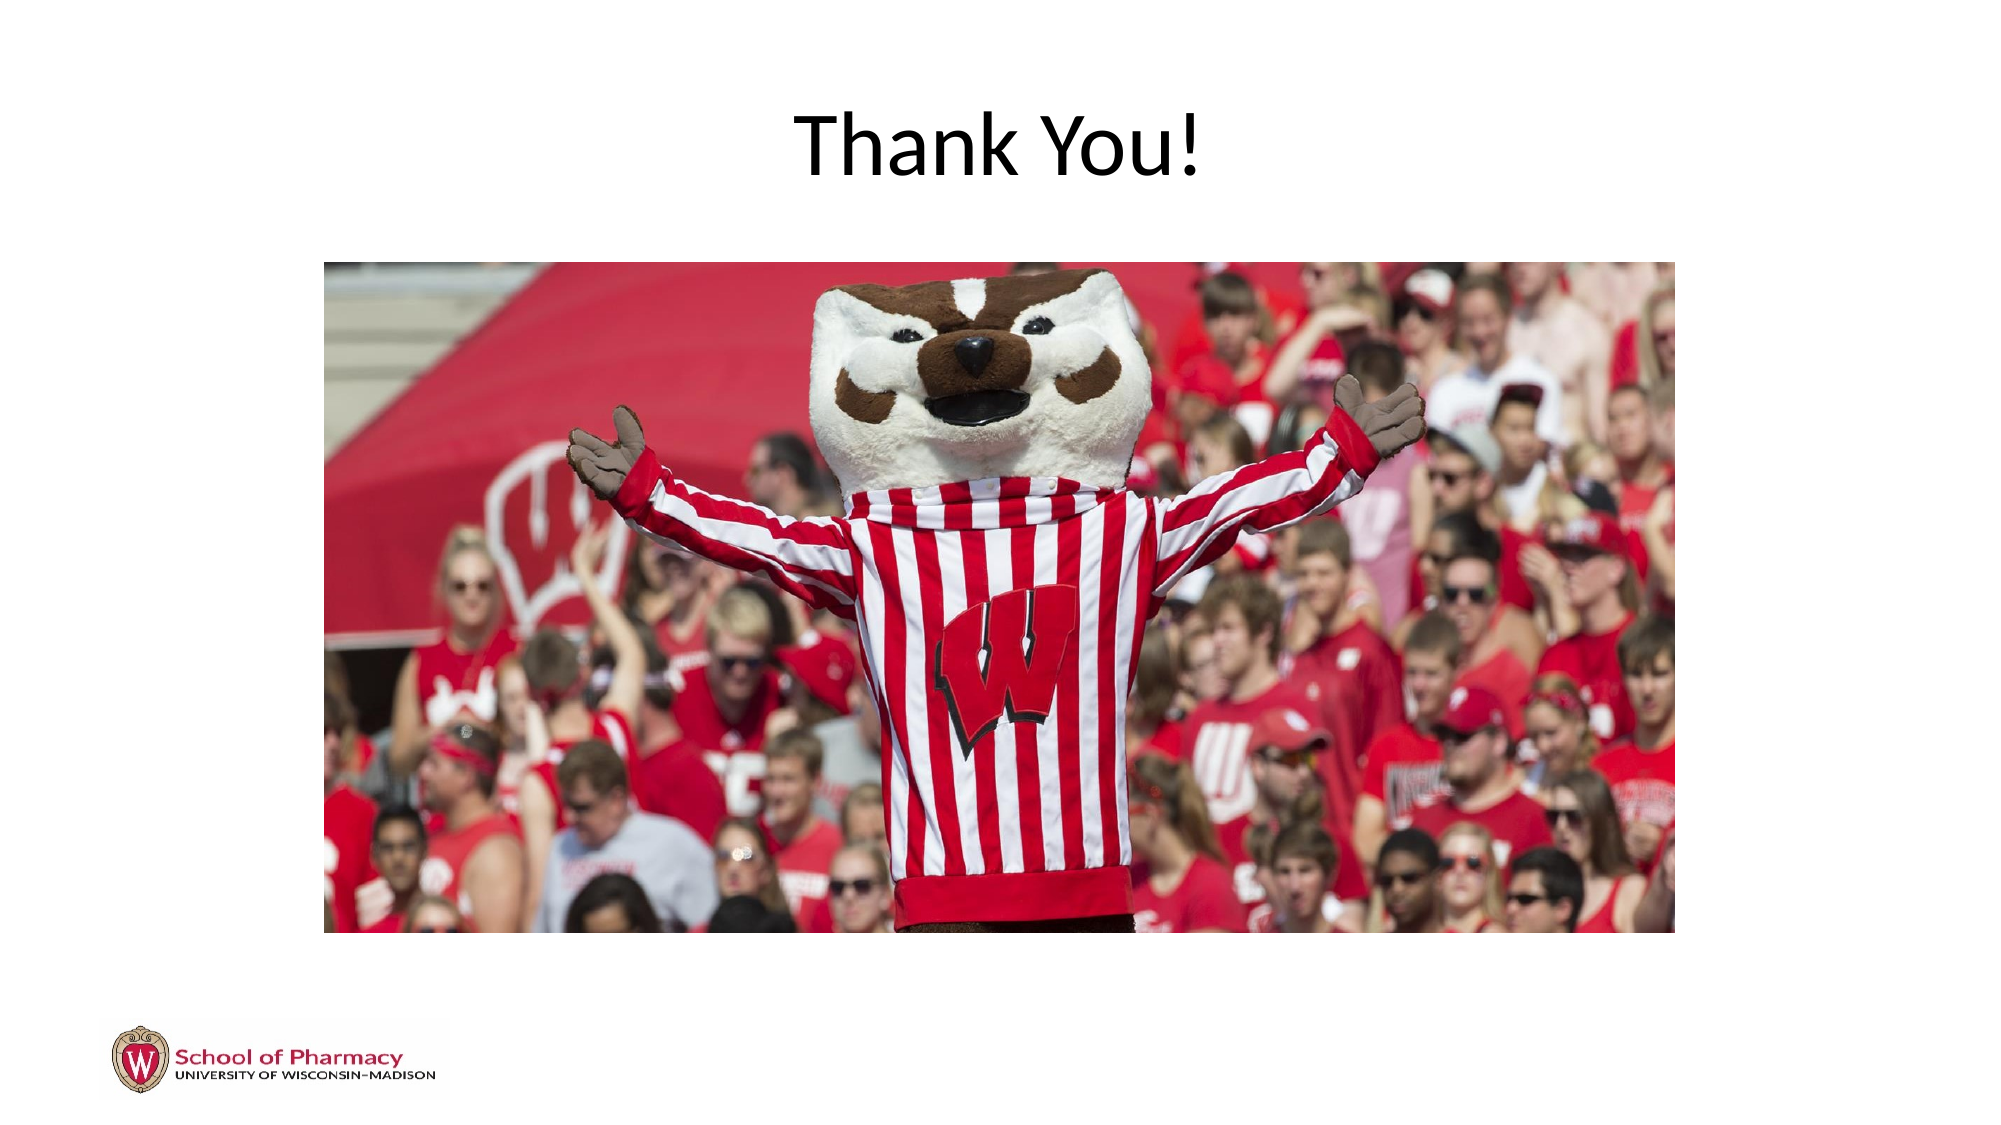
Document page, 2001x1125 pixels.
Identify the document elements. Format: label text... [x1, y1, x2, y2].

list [324, 262, 1676, 933]
title Thank You! [99, 45, 1900, 233]
picture [99, 1018, 450, 1100]
